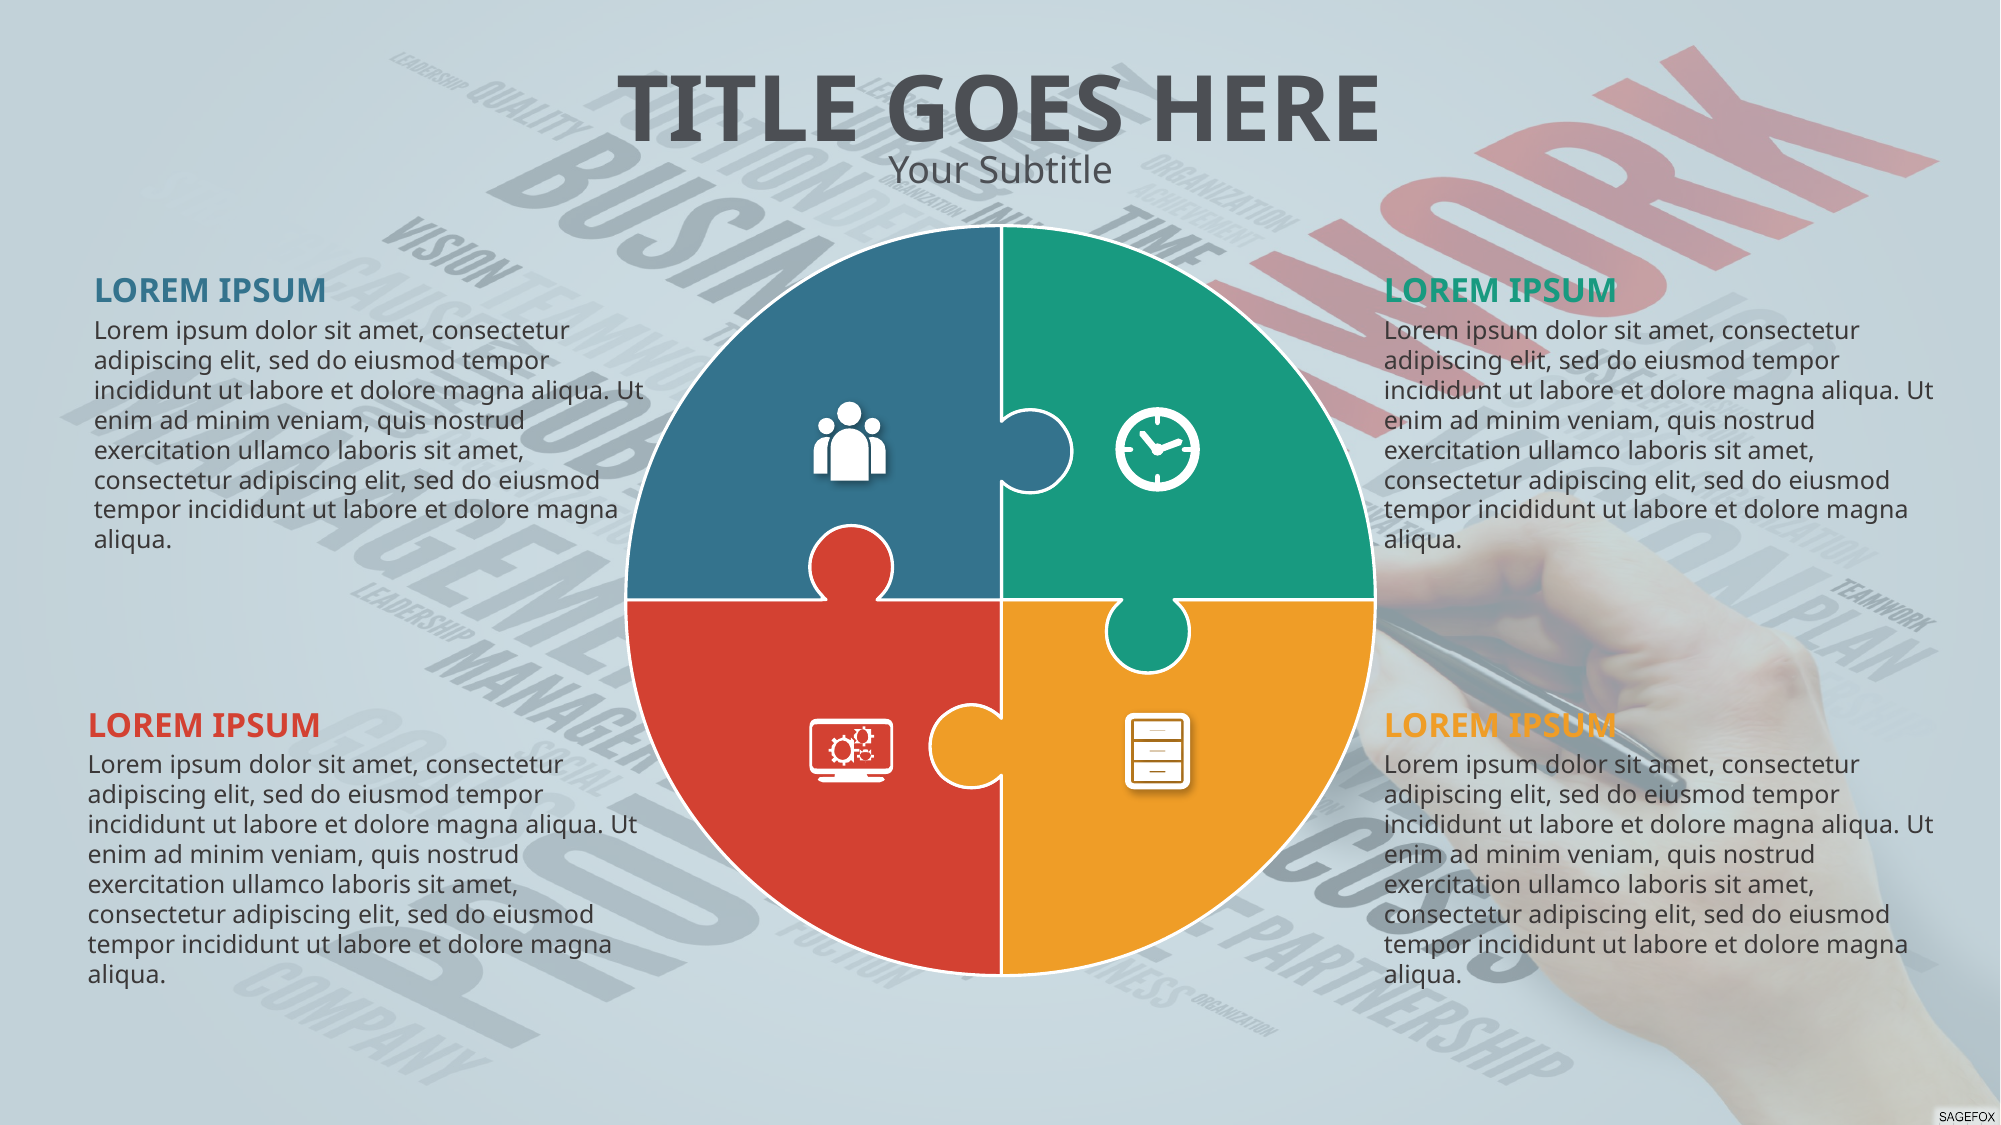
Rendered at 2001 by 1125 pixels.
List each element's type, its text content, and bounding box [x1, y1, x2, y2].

text_box LOREM IPSUM Lorem ipsum dolor sit amet, consectetur adipiscing elit, sed do eiusmod tempor incididunt ut labore et dolore magna aliqua. Ut enim ad minim veniam, quis nostrud exercitation ullamco laboris sit amet, consectetur adipiscing elit, sed do eiusmod tempor incididunt ut labore et dolore magna aliqua. [1369, 696, 1972, 996]
text_box [837, 401, 862, 426]
text_box [625, 225, 1072, 600]
picture [1936, 1111, 1997, 1125]
text_box LOREM IPSUM Lorem ipsum dolor sit amet, consectetur adipiscing elit, sed do eiusmod tempor incididunt ut labore et dolore magna aliqua. Ut enim ad minim veniam, quis nostrud exercitation ullamco laboris sit amet, consectetur adipiscing elit, sed do eiusmod tempor incididunt ut labore et dolore magna aliqua. [79, 262, 682, 562]
text_box [830, 428, 886, 481]
text_box [1002, 225, 1376, 673]
text_box [1125, 712, 1191, 790]
text_box LOREM IPSUM Lorem ipsum dolor sit amet, consectetur adipiscing elit, sed do eiusmod tempor incididunt ut labore et dolore magna aliqua. Ut enim ad minim veniam, quis nostrud exercitation ullamco laboris sit amet, consectetur adipiscing elit, sed do eiusmod tempor incididunt ut labore et dolore magna aliqua. [1369, 262, 1972, 562]
text_box [813, 436, 830, 474]
text_box [818, 417, 835, 435]
text_box [930, 600, 1376, 976]
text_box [548, 42, 1452, 199]
text_box LOREM IPSUM Lorem ipsum dolor sit amet, consectetur adipiscing elit, sed do eiusmod tempor incididunt ut labore et dolore magna aliqua. Ut enim ad minim veniam, quis nostrud exercitation ullamco laboris sit amet, consectetur adipiscing elit, sed do eiusmod tempor incididunt ut labore et dolore magna aliqua. [72, 696, 676, 996]
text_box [1115, 407, 1200, 492]
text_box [809, 718, 894, 783]
text_box [864, 417, 881, 435]
text_box [625, 526, 1001, 976]
